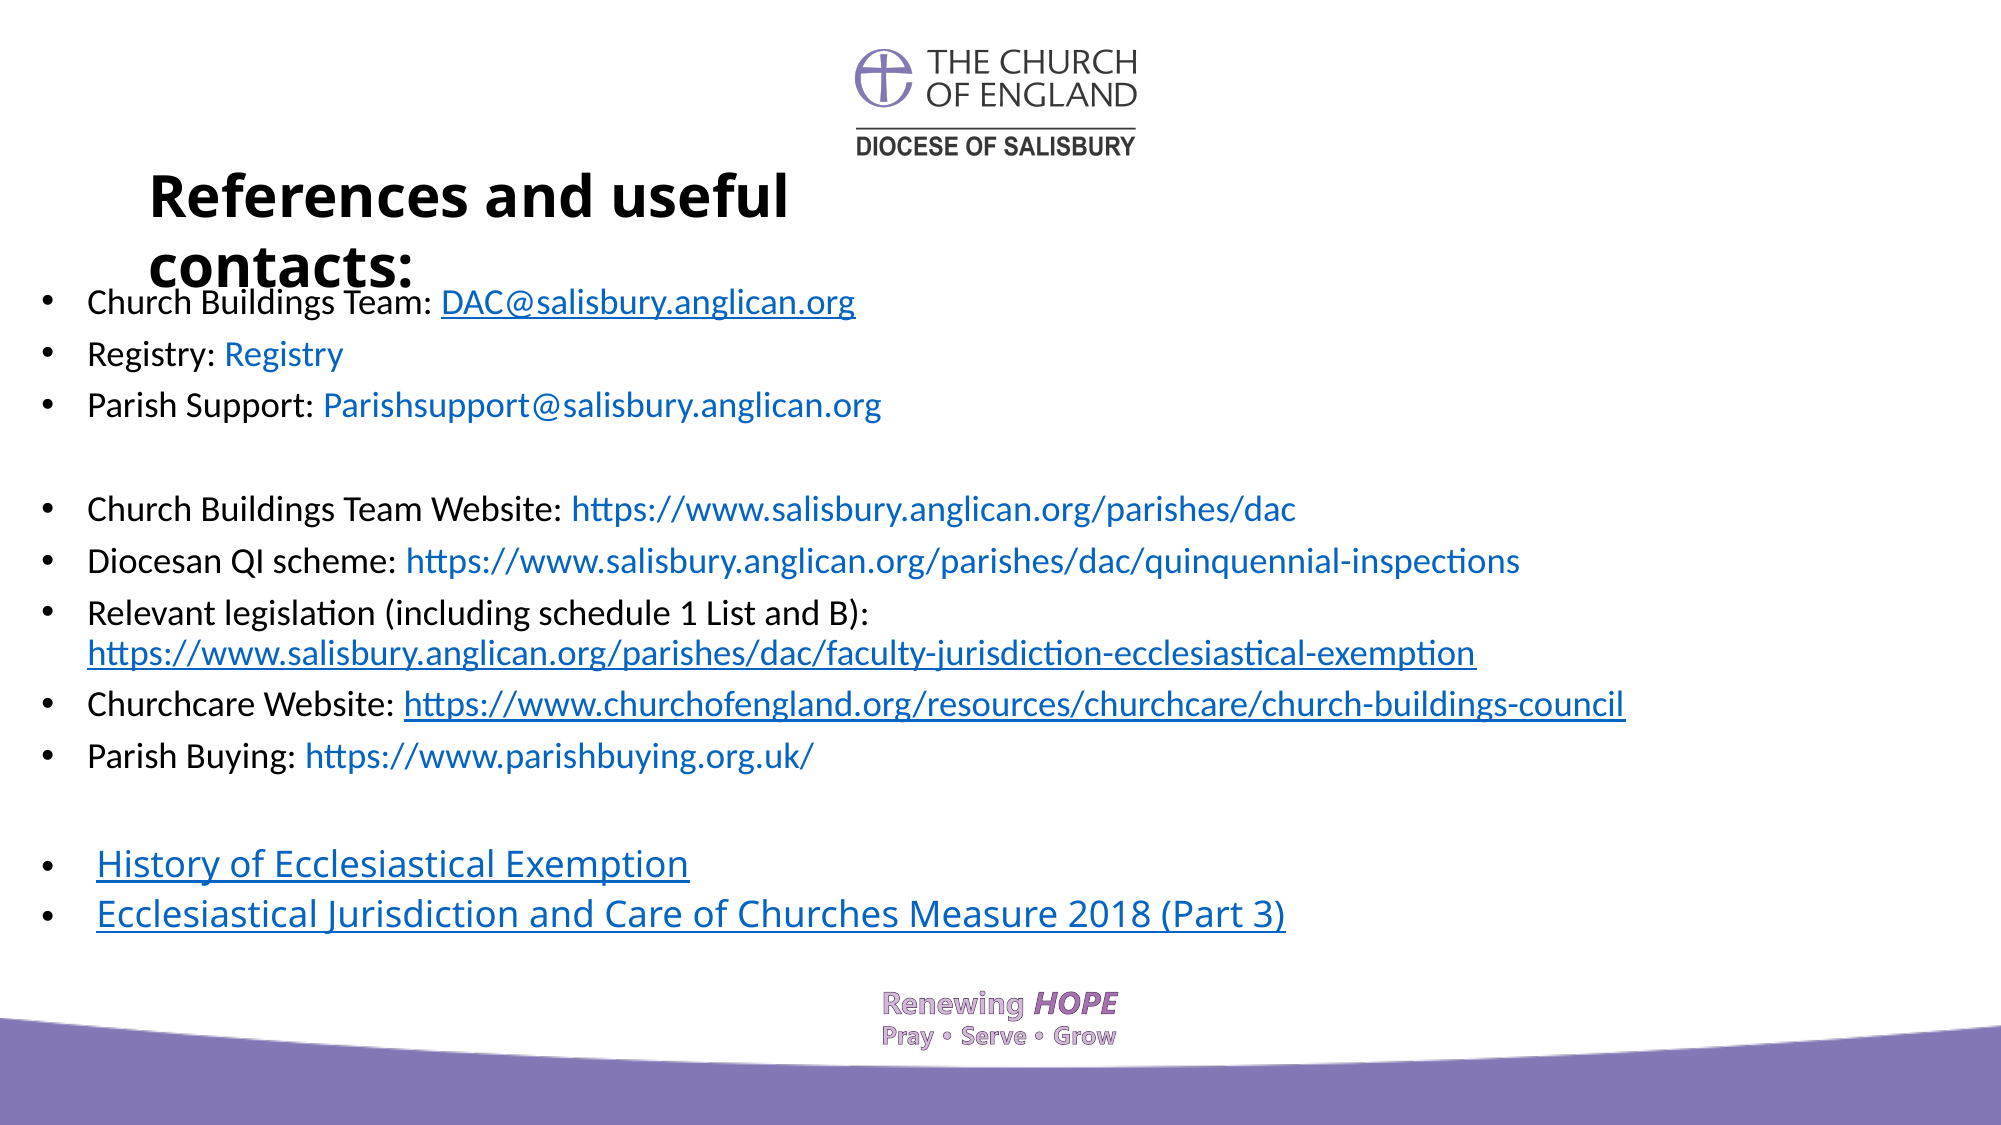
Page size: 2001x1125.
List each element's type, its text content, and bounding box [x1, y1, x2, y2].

picture [0, 987, 2000, 1125]
text_box References and useful contacts: [133, 151, 915, 275]
text_box Church Buildings Team: DAC@salisbury.anglican.org Registry: Registry@salisbury.anglican.org Parish Support: Parishsupport@salisbury.anglican.org Church Buildings Team Website: https://www.salisbury.anglican.org/parishes/dac Diocesan QI scheme: https://www.salisbury.anglican.org/parishes/dac/quinquennial-inspections Relevant legislation (including schedule 1 List and B): https://www.salisbury.anglican.org/parishes/dac/faculty-jurisdiction-ecclesiastical-exemption Churchcare Website: https://www.churchofengland.org/resources/churchcare/church-buildings-council Parish Buying: https://www.parishbuying.org.uk/ History of Ecclesiastical Exemption Ecclesiastical Jurisdiction and Care of Churches Measure 2018 (Part 3) [26, 275, 1974, 949]
picture [837, 25, 1163, 178]
